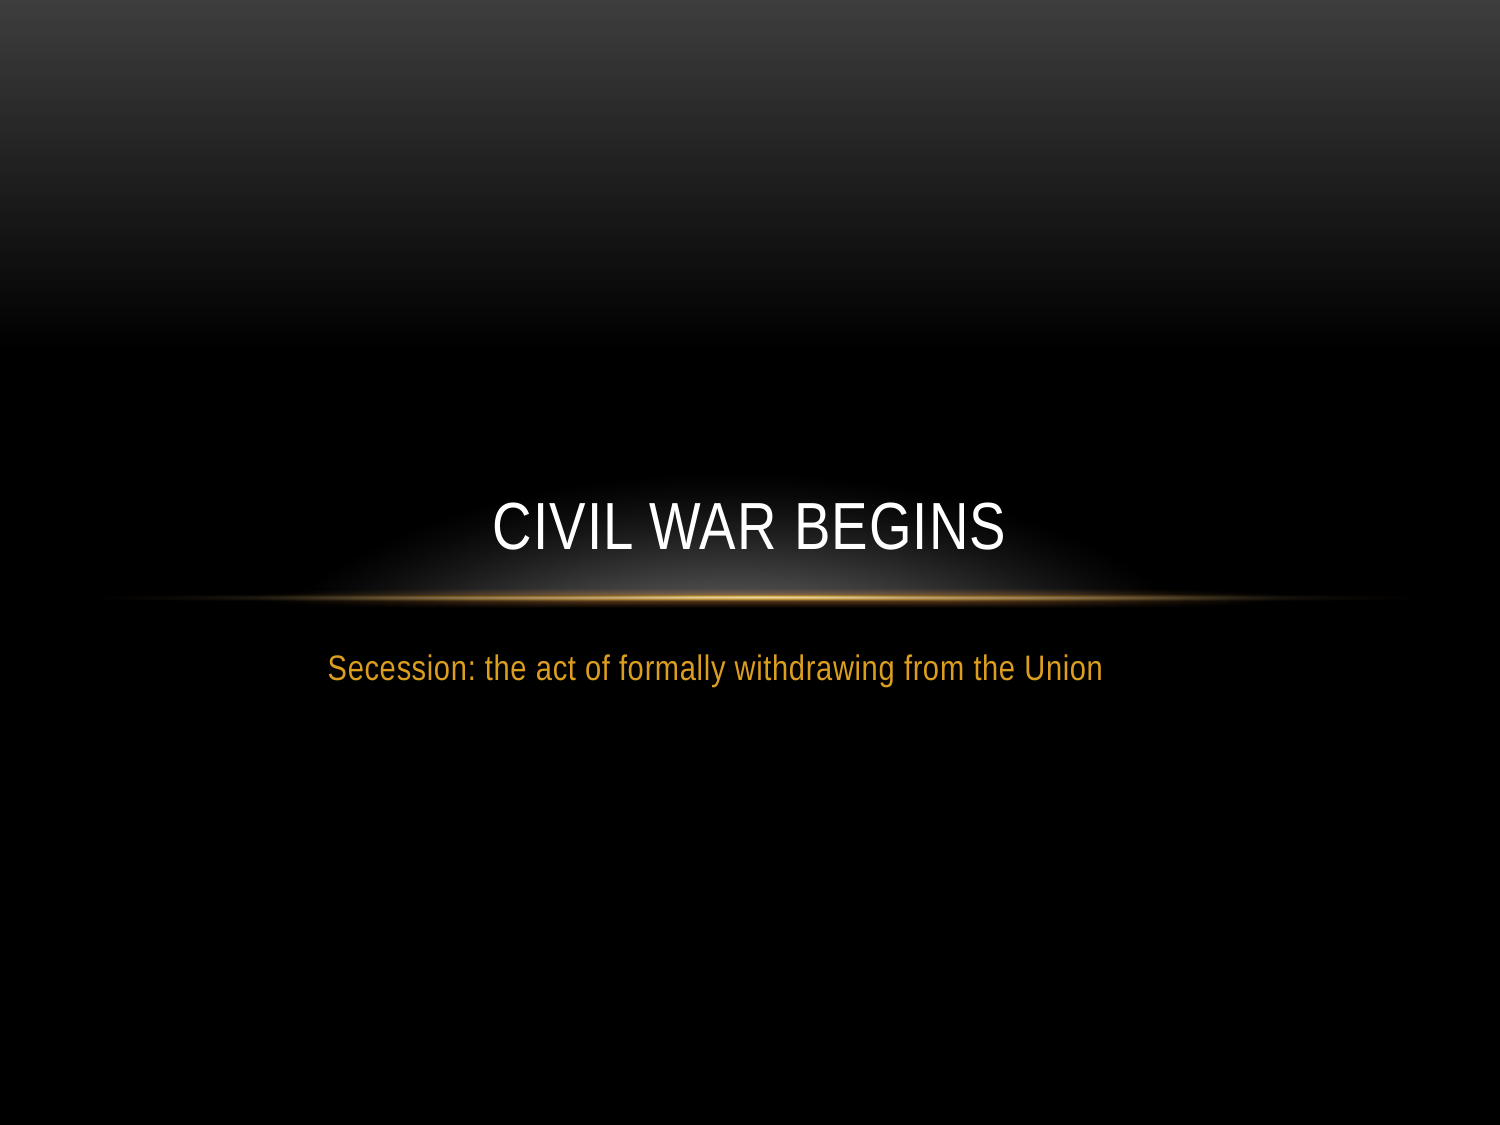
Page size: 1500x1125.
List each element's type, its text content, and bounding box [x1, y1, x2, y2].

subtitle Secession: the act of formally withdrawing from the Union [200, 637, 1250, 925]
title Civil War Begins [112, 329, 1388, 571]
picture [0, 0, 1500, 750]
